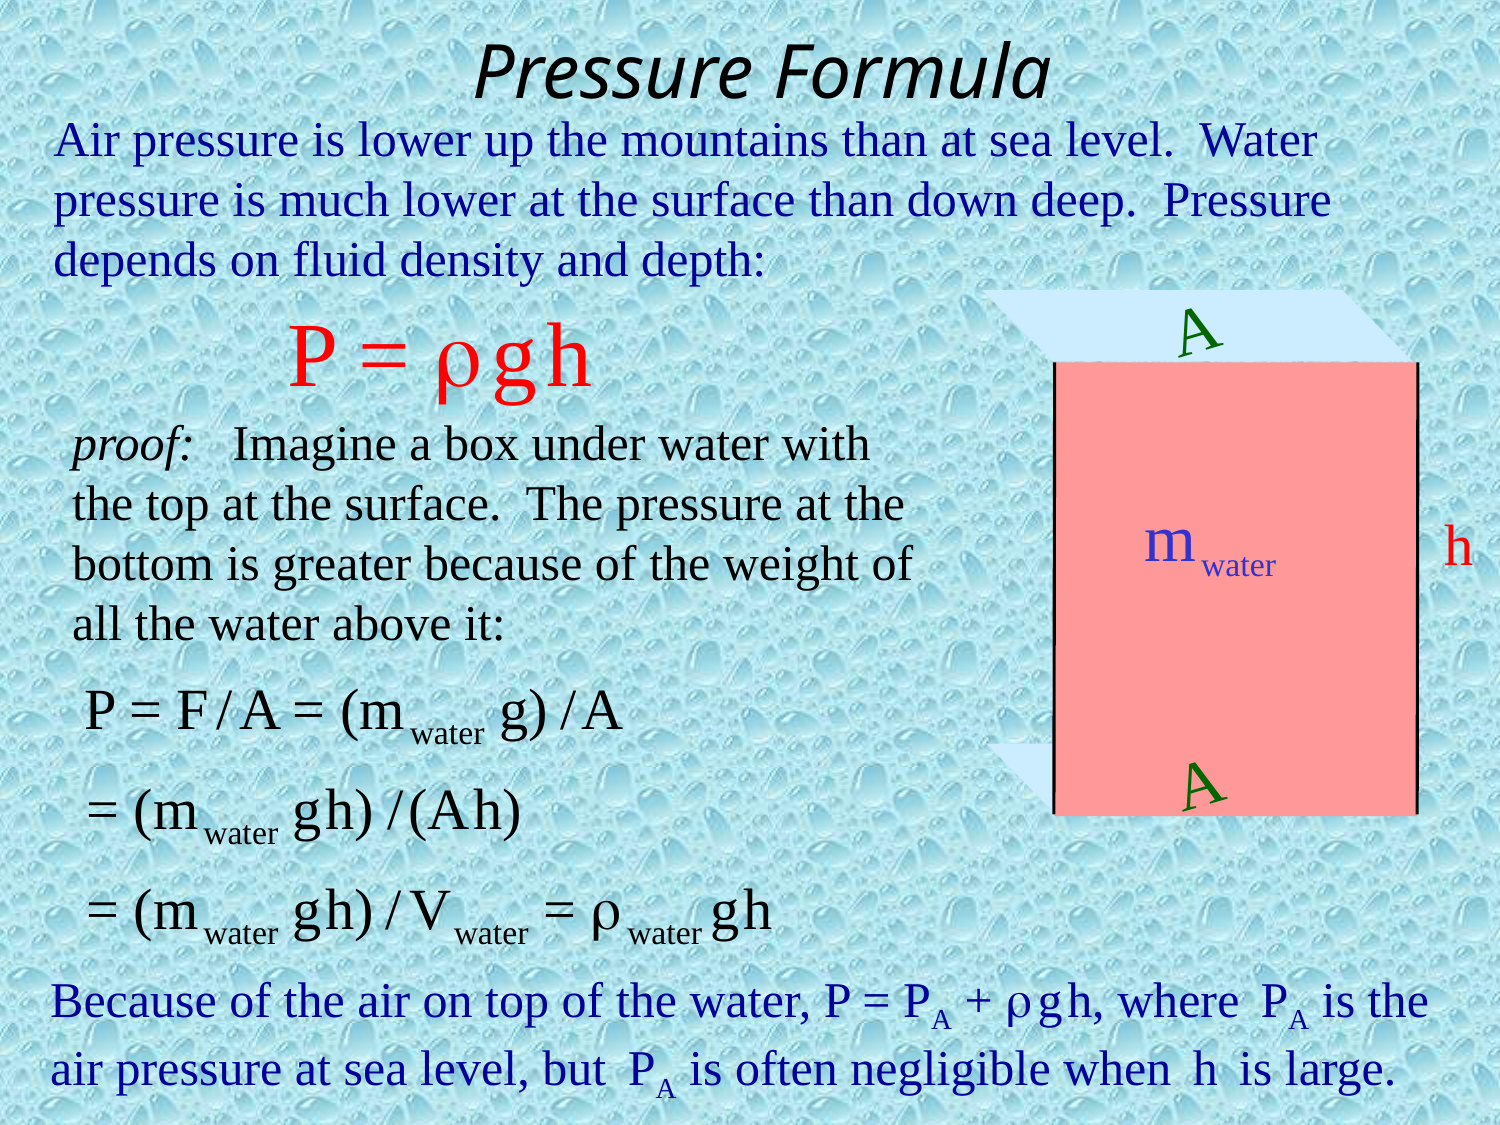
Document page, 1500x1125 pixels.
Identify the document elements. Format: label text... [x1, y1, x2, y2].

text_box [986, 294, 1163, 362]
text_box h [1429, 500, 1500, 585]
text_box P =  g h [273, 287, 624, 403]
text_box [1054, 362, 1418, 817]
title Pressure Formula [125, 9, 1400, 99]
text_box [986, 743, 1054, 812]
text_box A [1143, 238, 1350, 383]
text_box Air pressure is lower up the mountains than at sea level. Water pressure is much lower at the surface than down deep. Pressure depends on fluid density and depth: [38, 99, 1427, 294]
text_box [1244, 294, 1413, 362]
text_box A [1147, 692, 1354, 837]
text_box proof: Imagine a box under water with the top at the surface. The pressure at the bottom is greater because of the weight of all the water above it: P = F / A = (m water g) / A = (m water g h) / (A h) = (m water g h) / V water =  water g h [57, 403, 970, 959]
text_box Because of the air on top of the water, P = PA +  g h, where PA is the air pressure at sea level, but PA is often negligible when h is large. [35, 960, 1461, 1112]
text_box m water [1129, 487, 1330, 591]
picture [0, 0, 1500, 1125]
